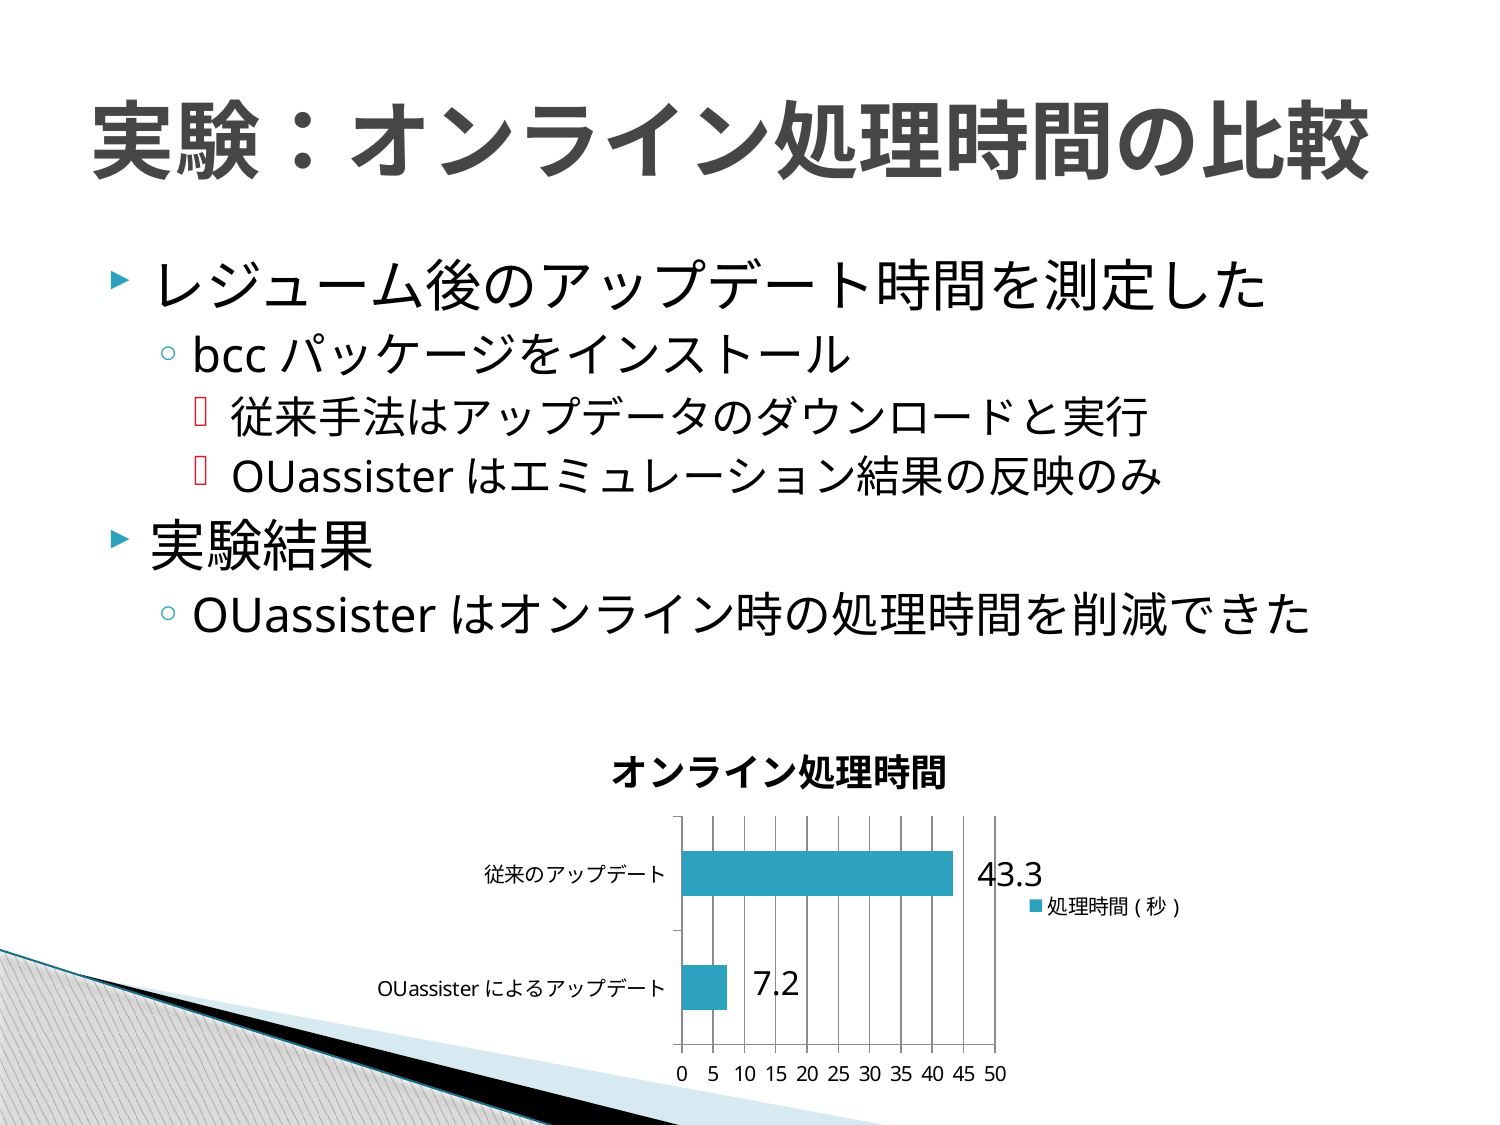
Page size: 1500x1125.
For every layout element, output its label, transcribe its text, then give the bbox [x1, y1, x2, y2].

title 実験：オンライン処理時間の比較 [75, 45, 1425, 233]
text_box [359, 715, 1200, 1096]
list レジューム後のアップデート時間を測定した bccパッケージをインストール 従来手法はアップデータのダウンロードと実行 OUassisterはエミュレーション結果の反映のみ 実験結果 OUassisterはオンライン時の処理時間を削減できた [75, 243, 1425, 716]
